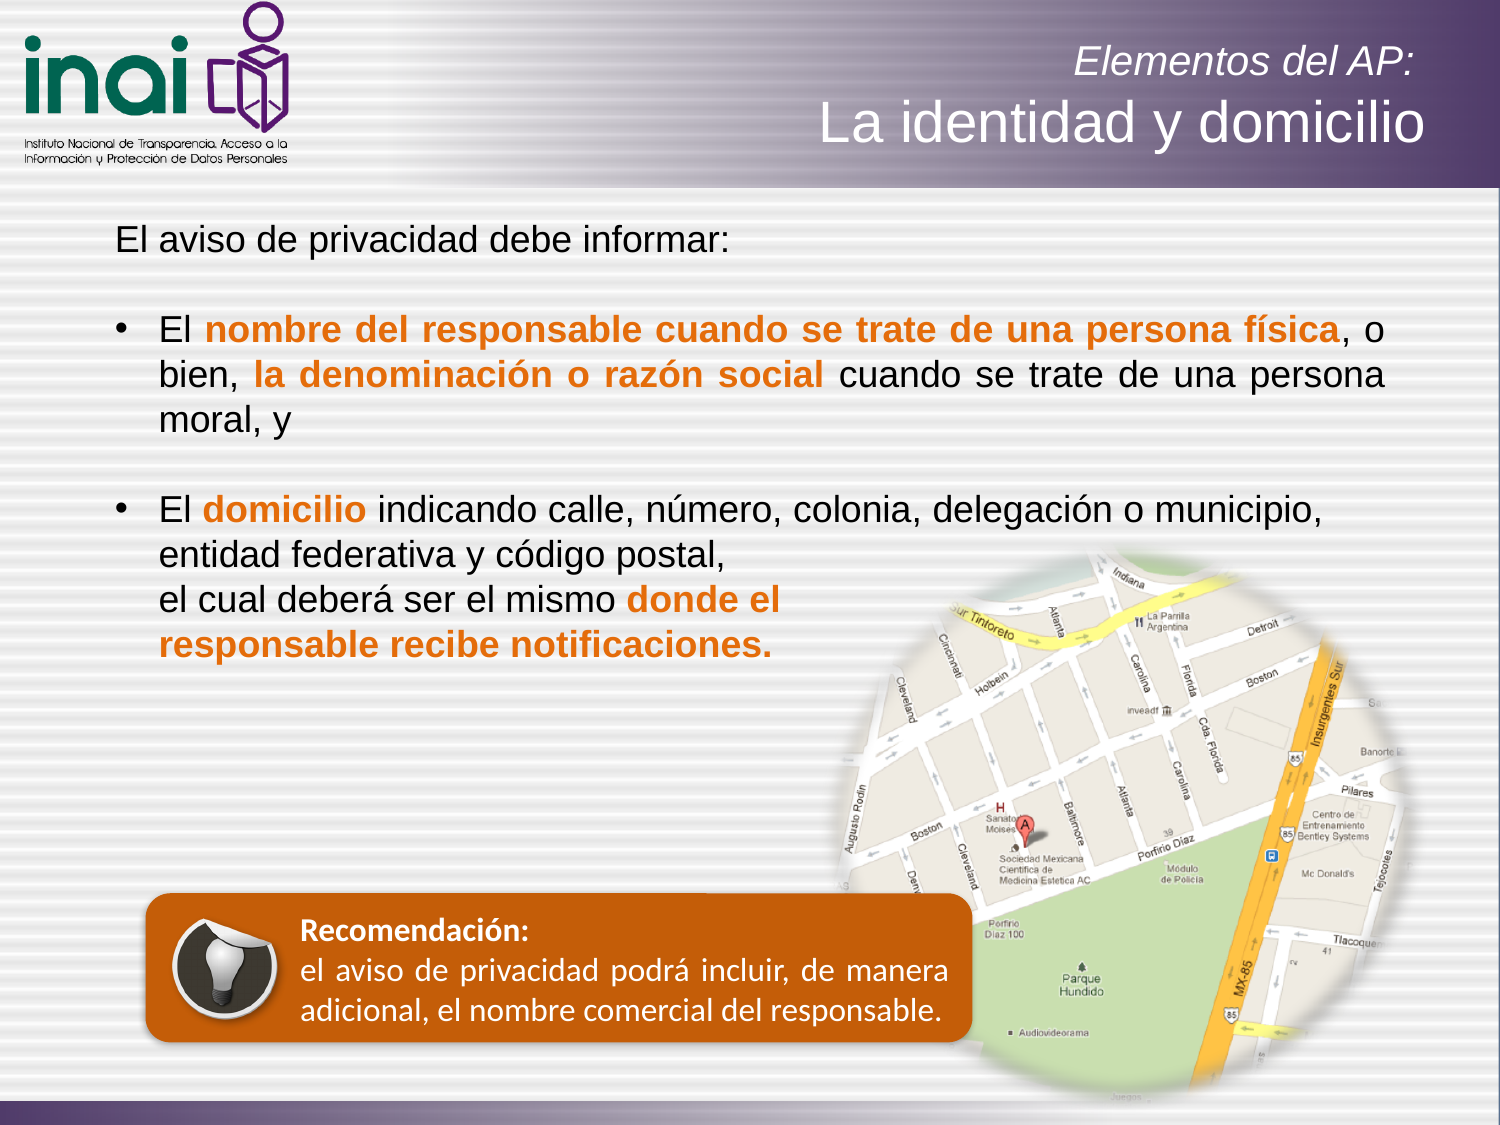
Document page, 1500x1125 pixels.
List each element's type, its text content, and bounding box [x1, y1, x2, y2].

text_box Elementos del AP: La identidad y domicilio [632, 0, 1442, 188]
text_box Recomendación: el aviso de privacidad podrá incluir, de manera adicional, el nombre comercial del responsable. [145, 893, 813, 1043]
text_box El aviso de privacidad debe informar: El nombre del responsable cuando se trate de una persona física, o bien, la denominación o razón social cuando se trate de una persona moral, y El domicilio indicando calle, número, colonia, delegación o municipio, entidad federativa y código postal, el cual deberá ser el mismo donde el responsable recibe notificaciones. [100, 208, 1400, 673]
picture [0, 0, 1500, 1125]
